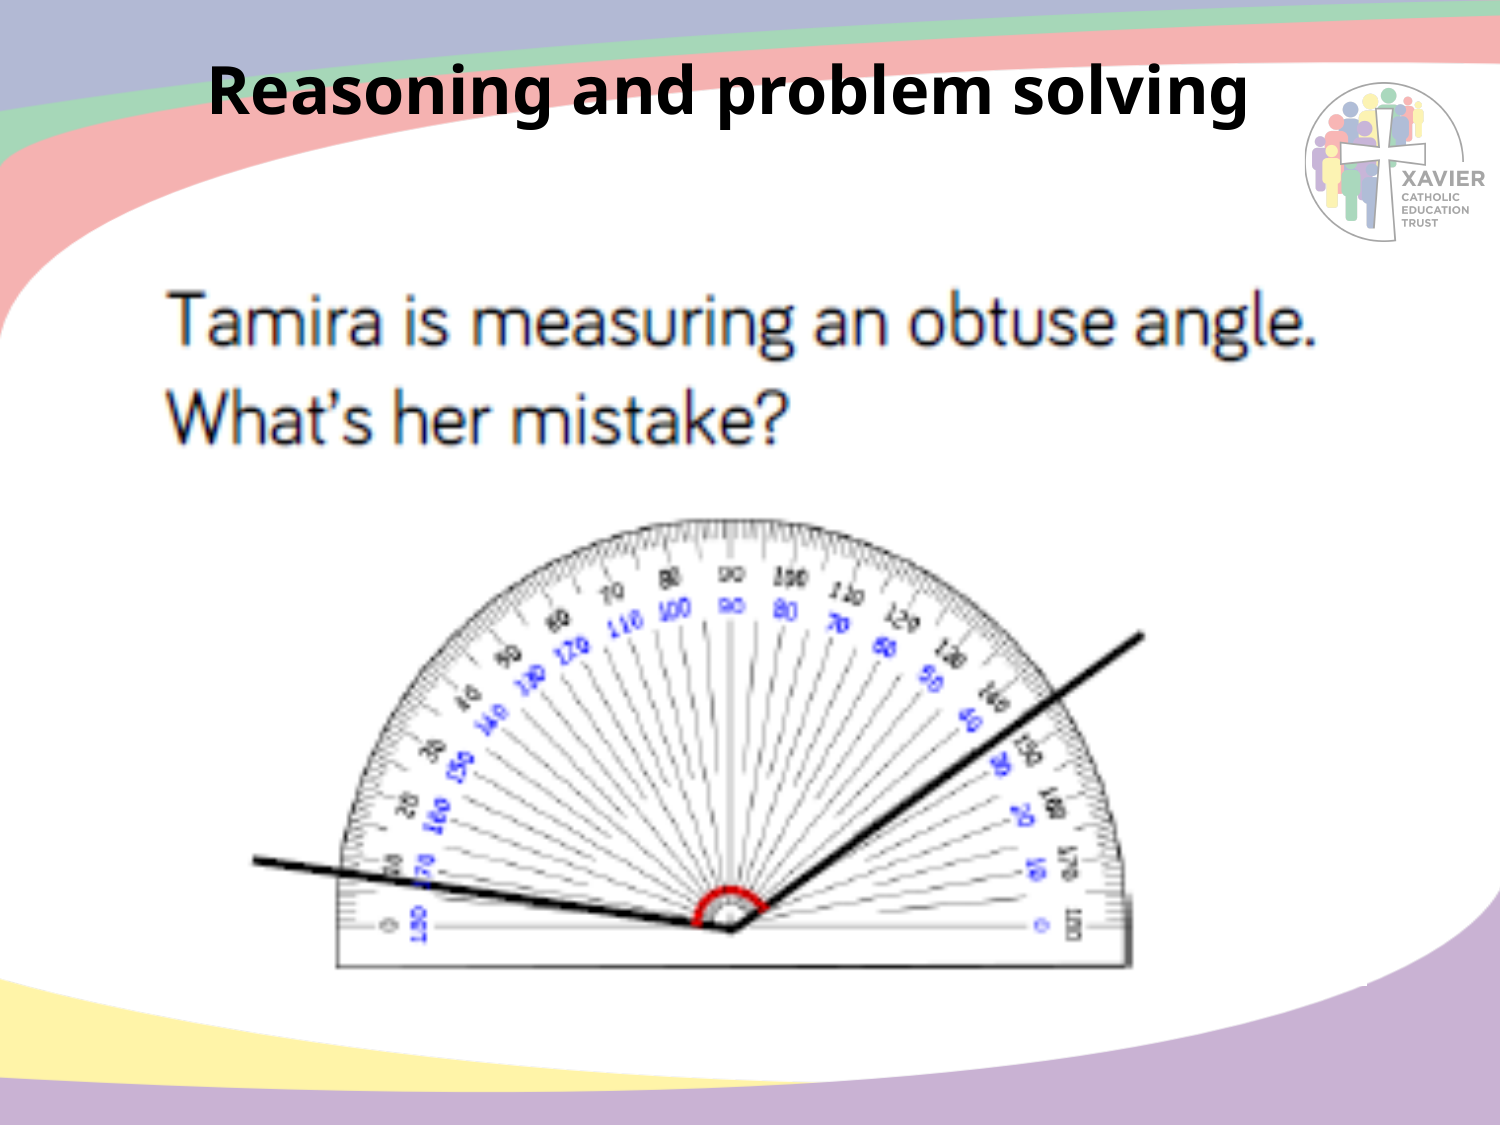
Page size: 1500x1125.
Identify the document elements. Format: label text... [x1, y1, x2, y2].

picture [132, 255, 1367, 986]
title Reasoning and problem solving [91, 0, 1367, 137]
